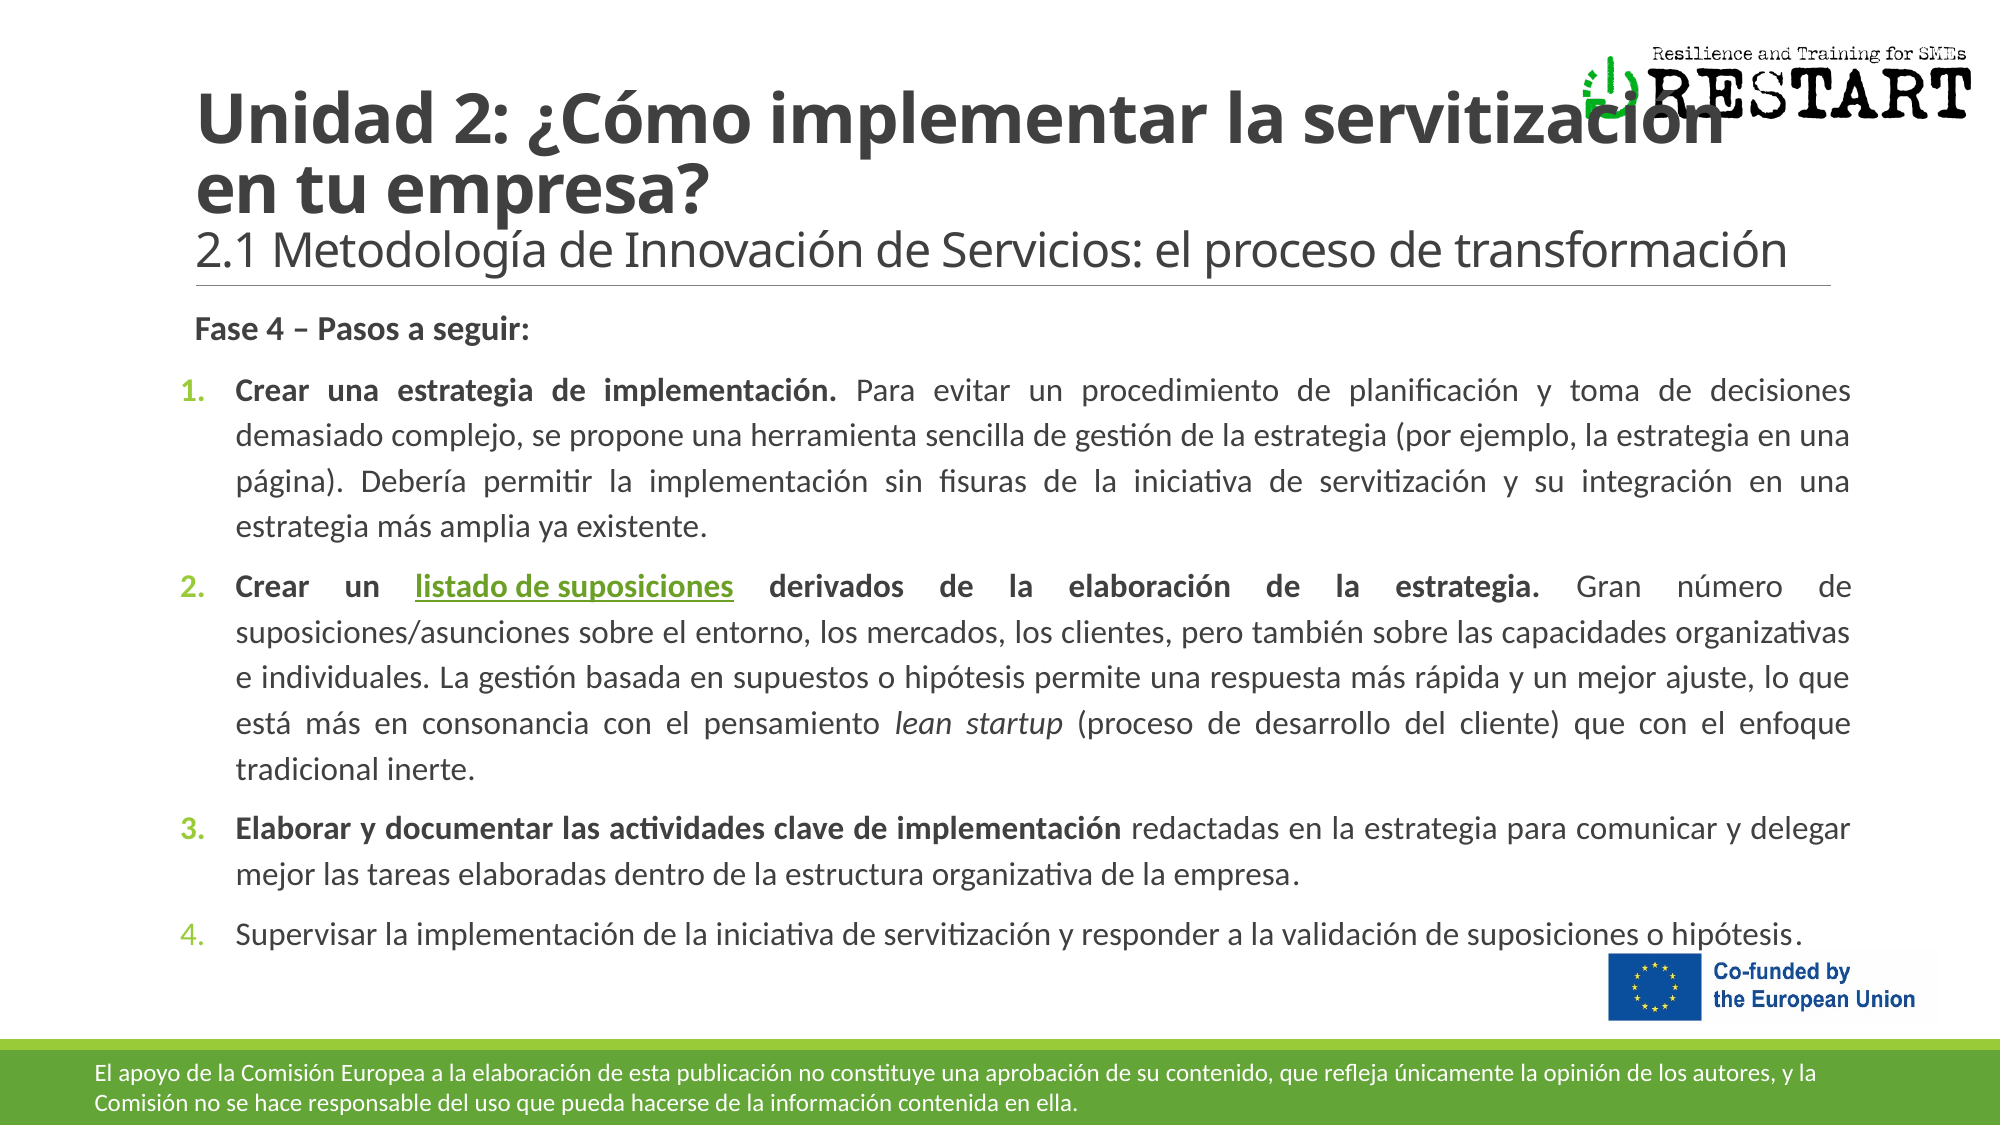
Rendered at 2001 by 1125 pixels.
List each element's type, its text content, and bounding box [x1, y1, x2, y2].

picture [1582, 46, 1971, 119]
text_box El apoyo de la Comisión Europea a la elaboración de esta publicación no constituye una aprobación de su contenido, que refleja únicamente la opinión de los autores, y la Comisión no se hace responsable del uso que pueda hacerse de la información contenida en ella. [79, 1049, 1925, 1124]
list Fase 4 – Pasos a seguir: Crear una estrategia de implementación. Para evitar un procedimiento de planificación y toma de decisiones demasiado complejo, se propone una herramienta sencilla de gestión de la estrategia (por ejemplo, la estrategia en una página). Debería permitir la implementación sin fisuras de la iniciativa de servitización y su integración en una estrategia más amplia ya existente. Crear un listado de suposiciones derivados de la elaboración de la estrategia. Gran número de suposiciones/asunciones sobre el entorno, los mercados, los clientes, pero también sobre las capacidades organizativas e individuales. La gestión basada en supuestos o hipótesis permite una respuesta más rápida y un mejor ajuste, lo que está más en consonancia con el pensamiento lean startup (proceso de desarrollo del cliente) que con el enfoque tradicional inerte. Elaborar y documentar las actividades clave de implementación redactadas en la estrategia para comunicar y delegar mejor las tareas elaboradas dentro de la estructura organizativa de la empresa. Supervisar la implementación de la iniciativa de servitización y responder a la validación de suposiciones o hipótesis. [180, 302, 1853, 965]
title Unidad 2: ¿Cómo implementar la servitización en tu empresa? 2.1 Metodología de Innovación de Servicios: el proceso de transformación [179, 47, 1830, 285]
picture [1604, 949, 1938, 1026]
